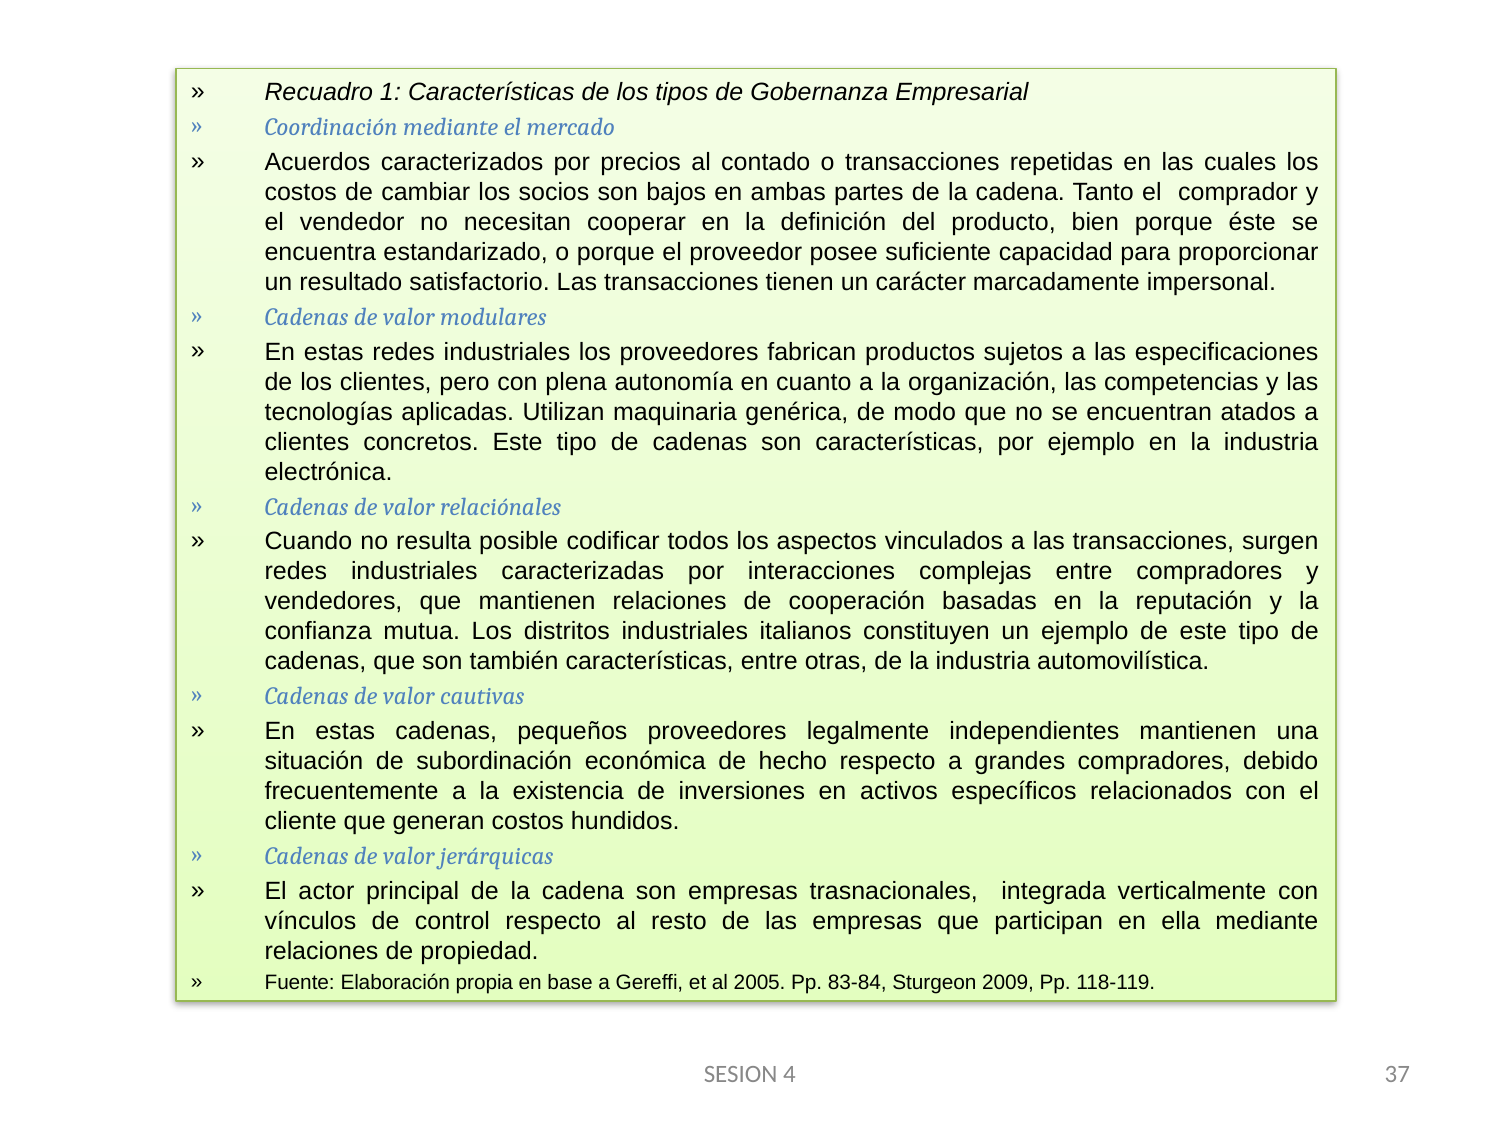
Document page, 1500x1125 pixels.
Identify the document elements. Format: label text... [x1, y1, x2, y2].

text_box Recuadro 1: Características de los tipos de Gobernanza Empresarial Coordinación mediante el mercado Acuerdos caracterizados por precios al contado o transacciones repetidas en las cuales los costos de cambiar los socios son bajos en ambas partes de la cadena. Tanto el comprador y el vendedor no necesitan cooperar en la definición del producto, bien porque éste se encuentra estandarizado, o porque el proveedor posee suficiente capacidad para proporcionar un resultado satisfactorio. Las transacciones tienen un carácter marcadamente impersonal. Cadenas de valor modulares En estas redes industriales los proveedores fabrican productos sujetos a las especificaciones de los clientes, pero con plena autonomía en cuanto a la organización, las competencias y las tecnologías aplicadas. Utilizan maquinaria genérica, de modo que no se encuentran atados a clientes concretos. Este tipo de cadenas son características, por ejemplo en la industria electrónica. Cadenas de valor relaciónales Cuando no resulta posible codificar todos los aspectos vinculados a las transacciones, surgen redes industriales caracterizadas por interacciones complejas entre compradores y vendedores, que mantienen relaciones de cooperación basadas en la reputación y la confianza mutua. Los distritos industriales italianos constituyen un ejemplo de este tipo de cadenas, que son también características, entre otras, de la industria automovilística. Cadenas de valor cautivas En estas cadenas, pequeños proveedores legalmente independientes mantienen una situación de subordinación económica de hecho respecto a grandes compradores, debido frecuentemente a la existencia de inversiones en activos específicos relacionados con el cliente que generan costos hundidos. Cadenas de valor jerárquicas El actor principal de la cadena son empresas trasnacionales, integrada verticalmente con vínculos de control respecto al resto de las empresas que participan en ella mediante relaciones de propiedad. Fuente: Elaboración propia en base a Gereffi, et al 2005. Pp. 83-84, Sturgeon 2009, Pp. 118-119. [175, 68, 1336, 1001]
slide_number 37 [1074, 1042, 1425, 1103]
footer SESION 4 [512, 1042, 988, 1103]
